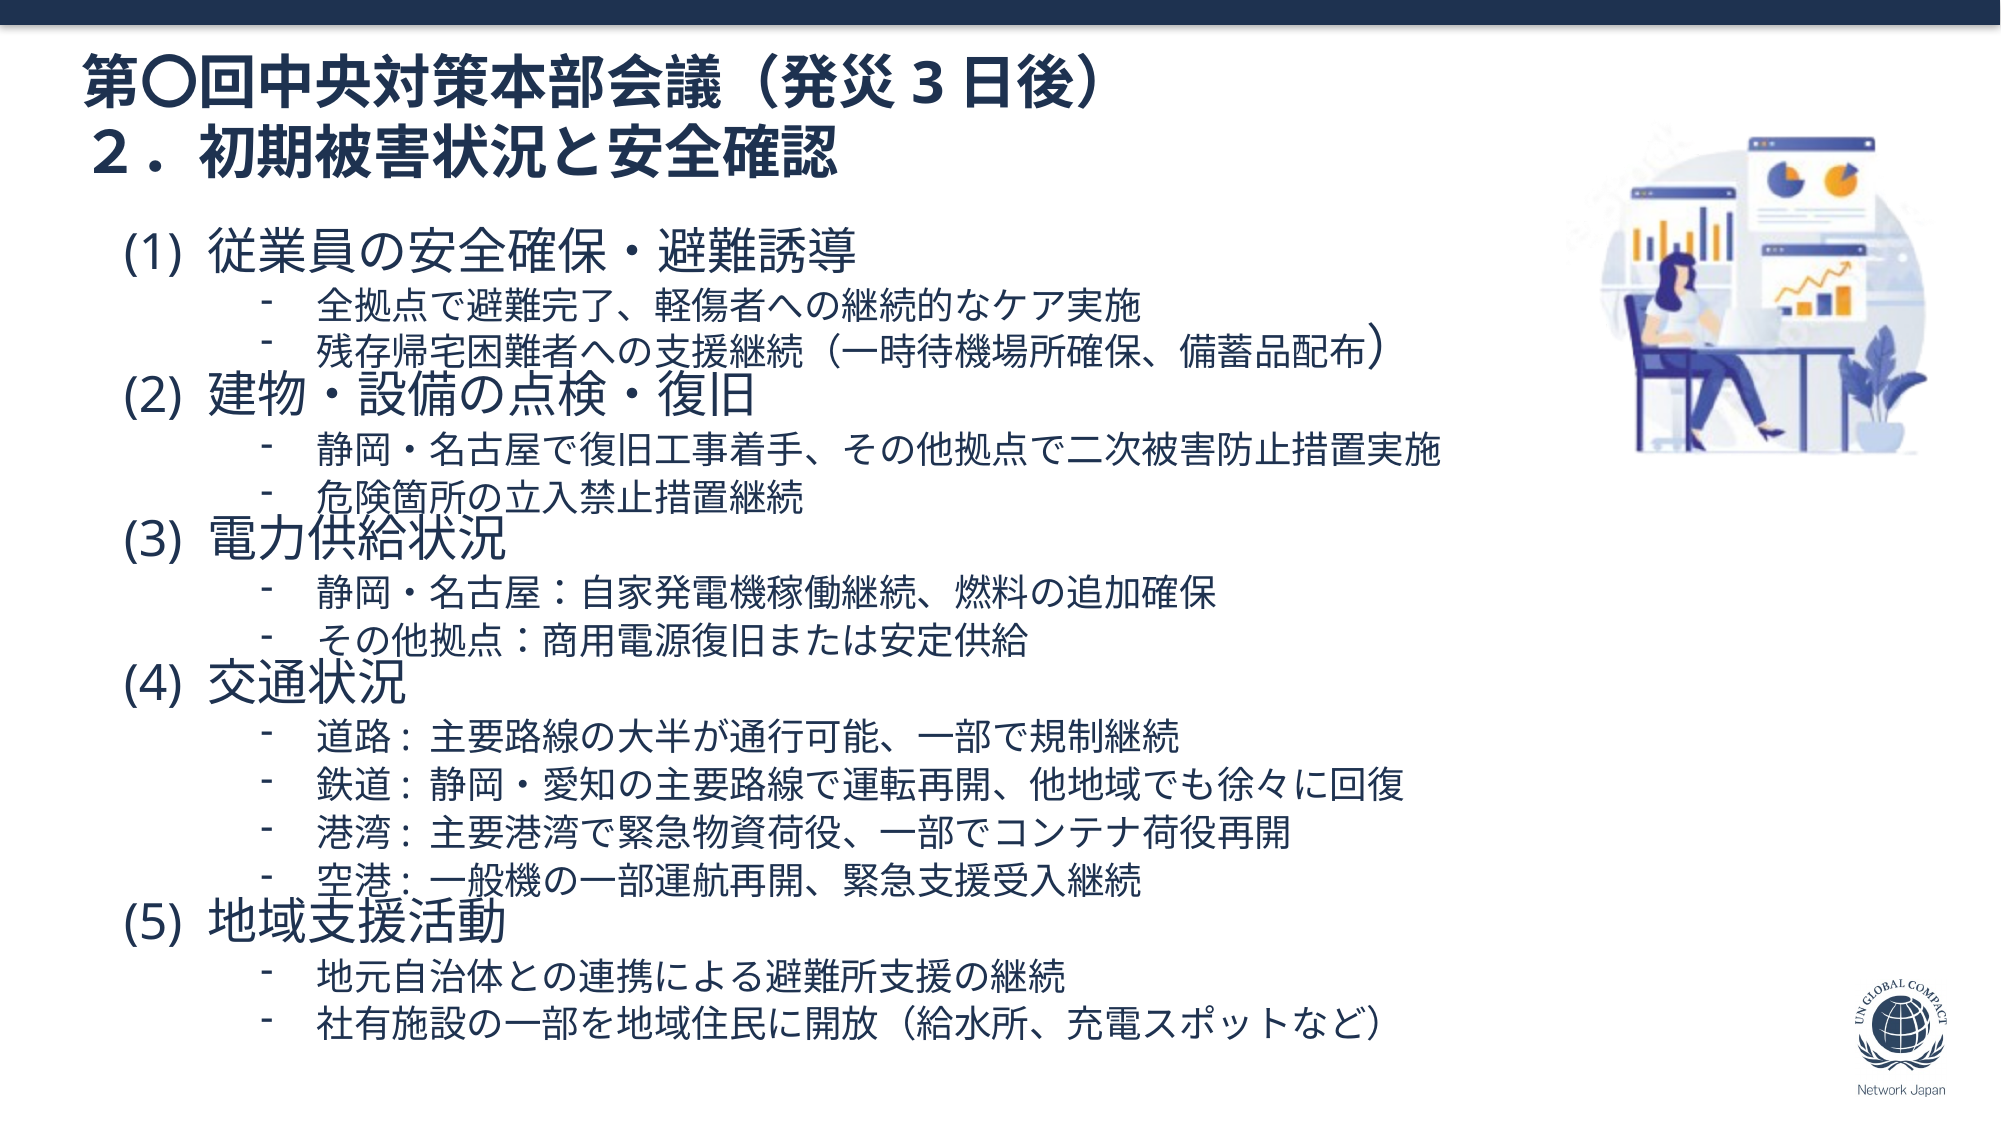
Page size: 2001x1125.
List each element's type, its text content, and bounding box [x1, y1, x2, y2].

picture [1855, 1053, 1947, 1097]
title 第〇回中央対策本部会議（発災3日後） ２．初期被害状況と安全確認 [66, 37, 1934, 232]
picture [1566, 101, 1969, 476]
text_box (1) 従業員の安全確保・避難誘導 全拠点で避難完了、軽傷者への継続的なケア実施 残存帰宅困難者への支援継続（一時待機場所確保、備蓄品配布） (2) 建物・設備の点検・復旧 静岡・名古屋で復旧工事着手、その他拠点で二次被害防止措置実施 危険箇所の立入禁止措置継続 (3) 電力供給状況 静岡・名古屋：自家発電機稼働継続、燃料の追加確保 その他拠点：商用電源復旧または安定供給 (4) 交通状況 道路: 主要路線の大半が通行可能、一部で規制継続 鉄道: 静岡・愛知の主要路線で運転再開、他地域でも徐々に回復 港湾: 主要港湾で緊急物資荷役、一部でコンテナ荷役再開 空港: 一般機の一部運航再開、緊急支援受入継続 (5) 地域支援活動 地元自治体との連携による避難所支援の継続 社有施設の一部を地域住民に開放（給水所、充電スポットなど） [95, 223, 1986, 1053]
